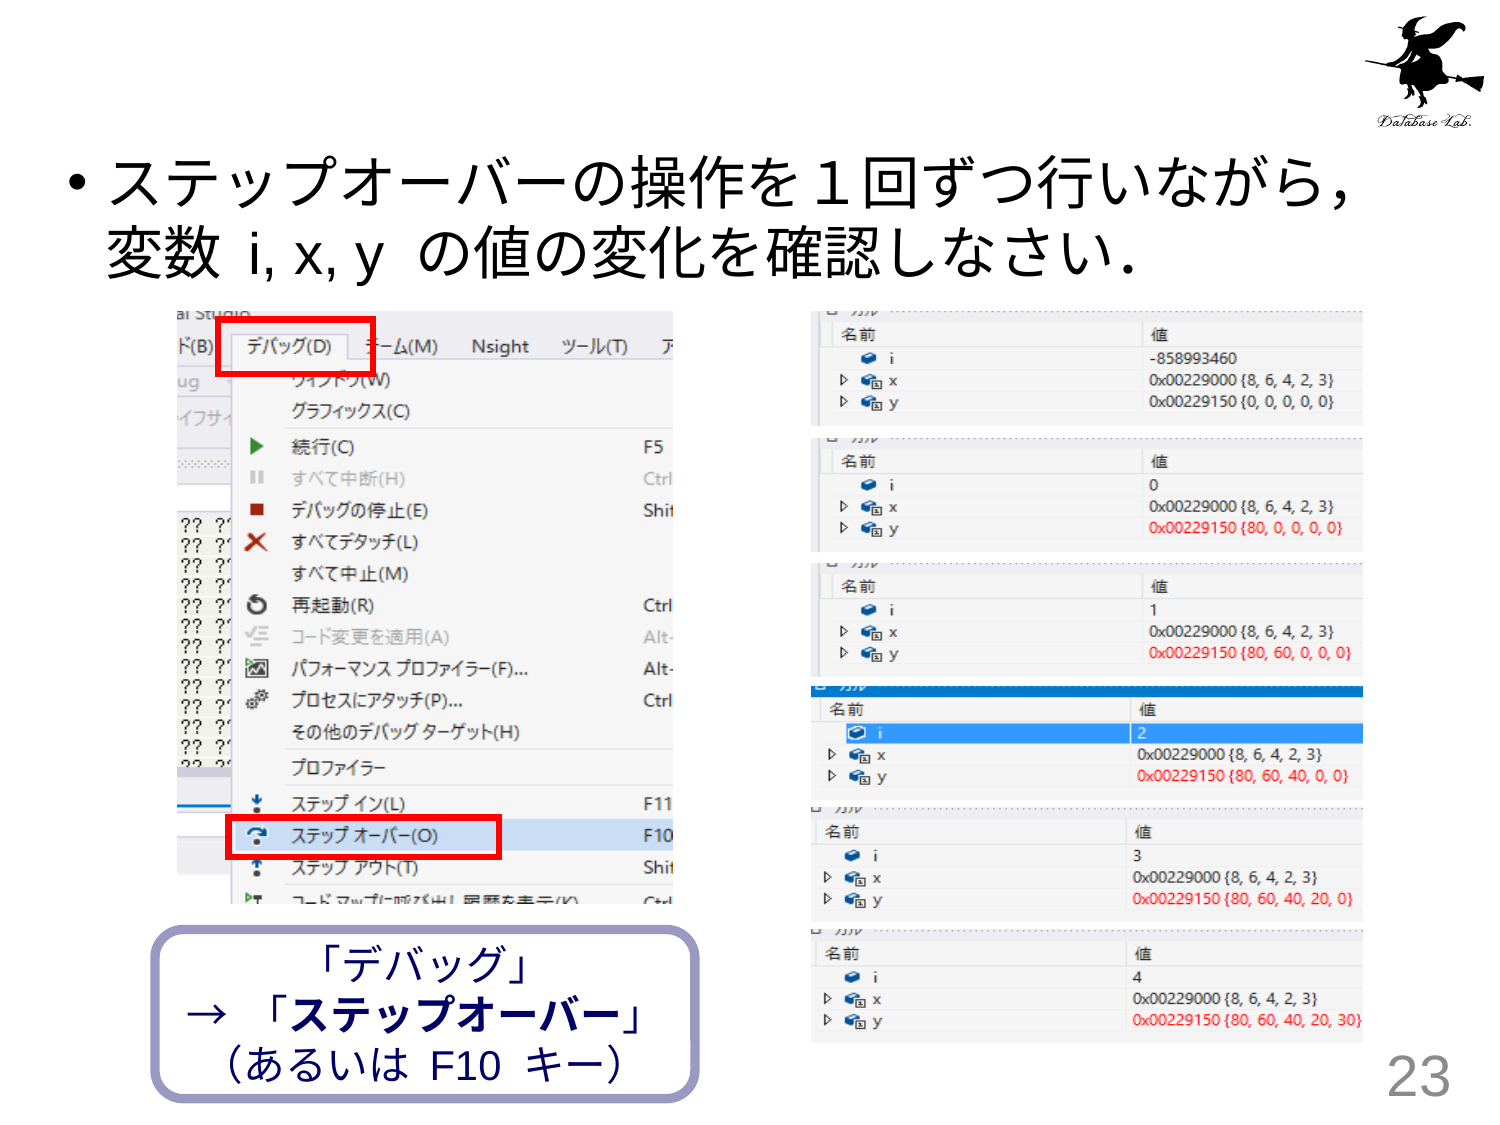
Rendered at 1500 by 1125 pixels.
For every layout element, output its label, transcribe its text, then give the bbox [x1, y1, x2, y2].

text_box 「デバッグ」 → 「ステップオーバー」 （あるいは F10 キー） [153, 928, 696, 1100]
picture [1362, 14, 1486, 130]
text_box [177, 312, 673, 904]
list ステップオーバーの操作を１回ずつ行いながら，変数 i, x, y の値の変化を確認しなさい． [52, 138, 1441, 1014]
slide_number 23 [1129, 1042, 1467, 1103]
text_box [811, 311, 1363, 1043]
